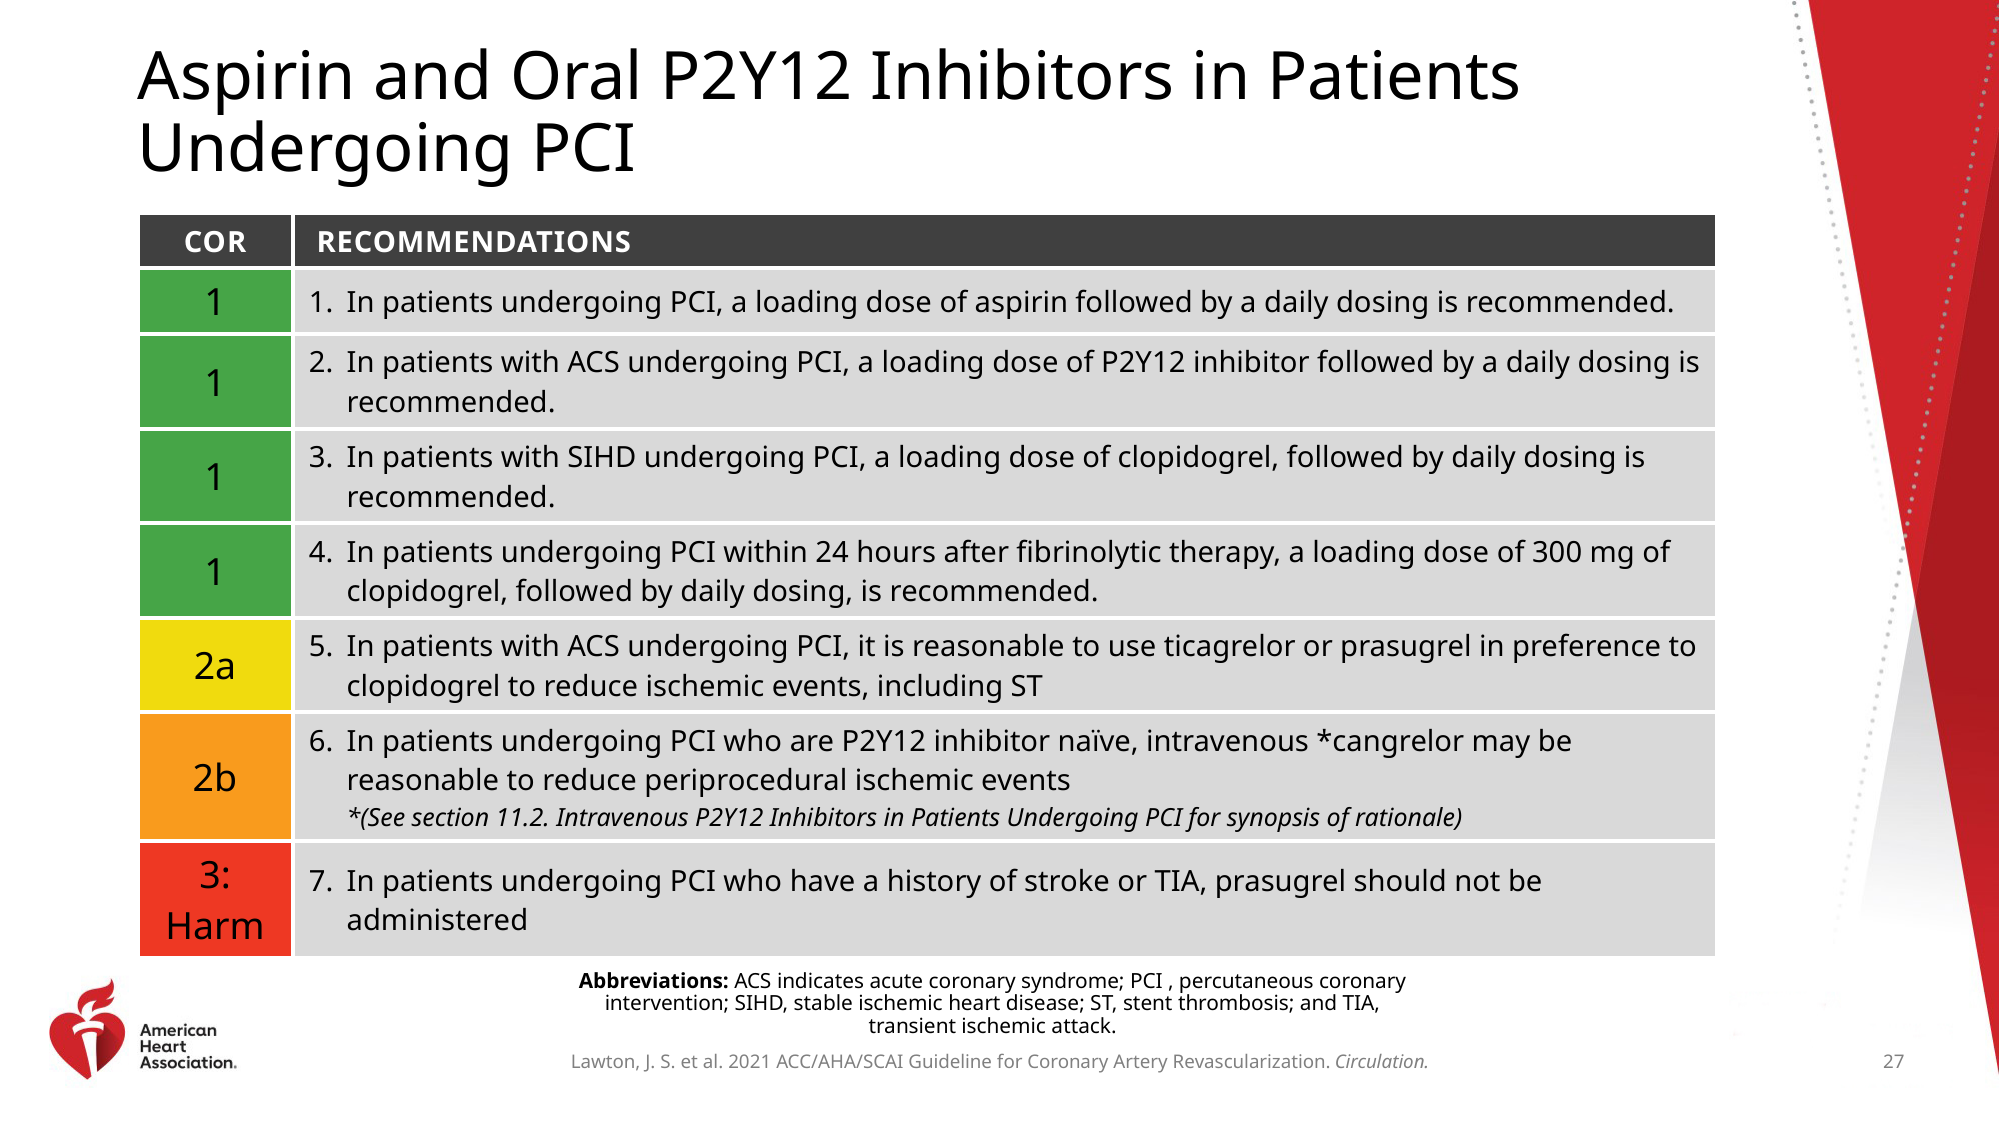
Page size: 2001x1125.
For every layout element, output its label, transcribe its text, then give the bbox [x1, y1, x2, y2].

title Aspirin and Oral P2Y12 Inhibitors in Patients Undergoing PCI [137, 59, 1863, 169]
table_cell 1 [140, 525, 291, 616]
table_header RECOMMENDATIONS [295, 215, 1715, 266]
table_cell In patients with SIHD undergoing PCI, a loading dose of clopidogrel, followed by daily dosing is recommended. [295, 431, 1715, 521]
table_cell 2b [140, 714, 291, 839]
list Abbreviations: ACS indicates acute coronary syndrome; PCI , percutaneous coronary intervention; SIHD, stable ischemic heart disease; ST, stent thrombosis; and TIA, transient ischemic attack. [565, 963, 1435, 1024]
table_header COR [140, 215, 291, 266]
table_cell 1 [140, 431, 291, 521]
picture [1, 0, 1999, 1125]
table_cell In patients with ACS undergoing PCI, it is reasonable to use ticagrelor or prasugrel in preference to clopidogrel to reduce ischemic events, including ST [295, 620, 1715, 710]
table_cell 1 [140, 336, 291, 427]
table_cell 1 [140, 270, 291, 332]
table_cell In patients undergoing PCI who have a history of stroke or TIA, prasugrel should not be administered [295, 843, 1715, 956]
table_cell In patients undergoing PCI who are P2Y12 inhibitor naïve, intravenous *cangrelor may be reasonable to reduce periprocedural ischemic events *(See section 11.2. Intravenous P2Y12 Inhibitors in Patients Undergoing PCI for synopsis of rationale) [295, 714, 1715, 839]
slide_number 27 [1862, 1042, 1926, 1081]
table_cell In patients with ACS undergoing PCI, a loading dose of P2Y12 inhibitor followed by a daily dosing is recommended. [295, 336, 1715, 427]
table_cell 2a [140, 620, 291, 710]
table_cell In patients undergoing PCI, a loading dose of aspirin followed by a daily dosing is recommended. [295, 270, 1715, 332]
table_cell 3: Harm [140, 843, 291, 956]
table_cell In patients undergoing PCI within 24 hours after fibrinolytic therapy, a loading dose of 300 mg of clopidogrel, followed by daily dosing, is recommended. [295, 525, 1715, 616]
